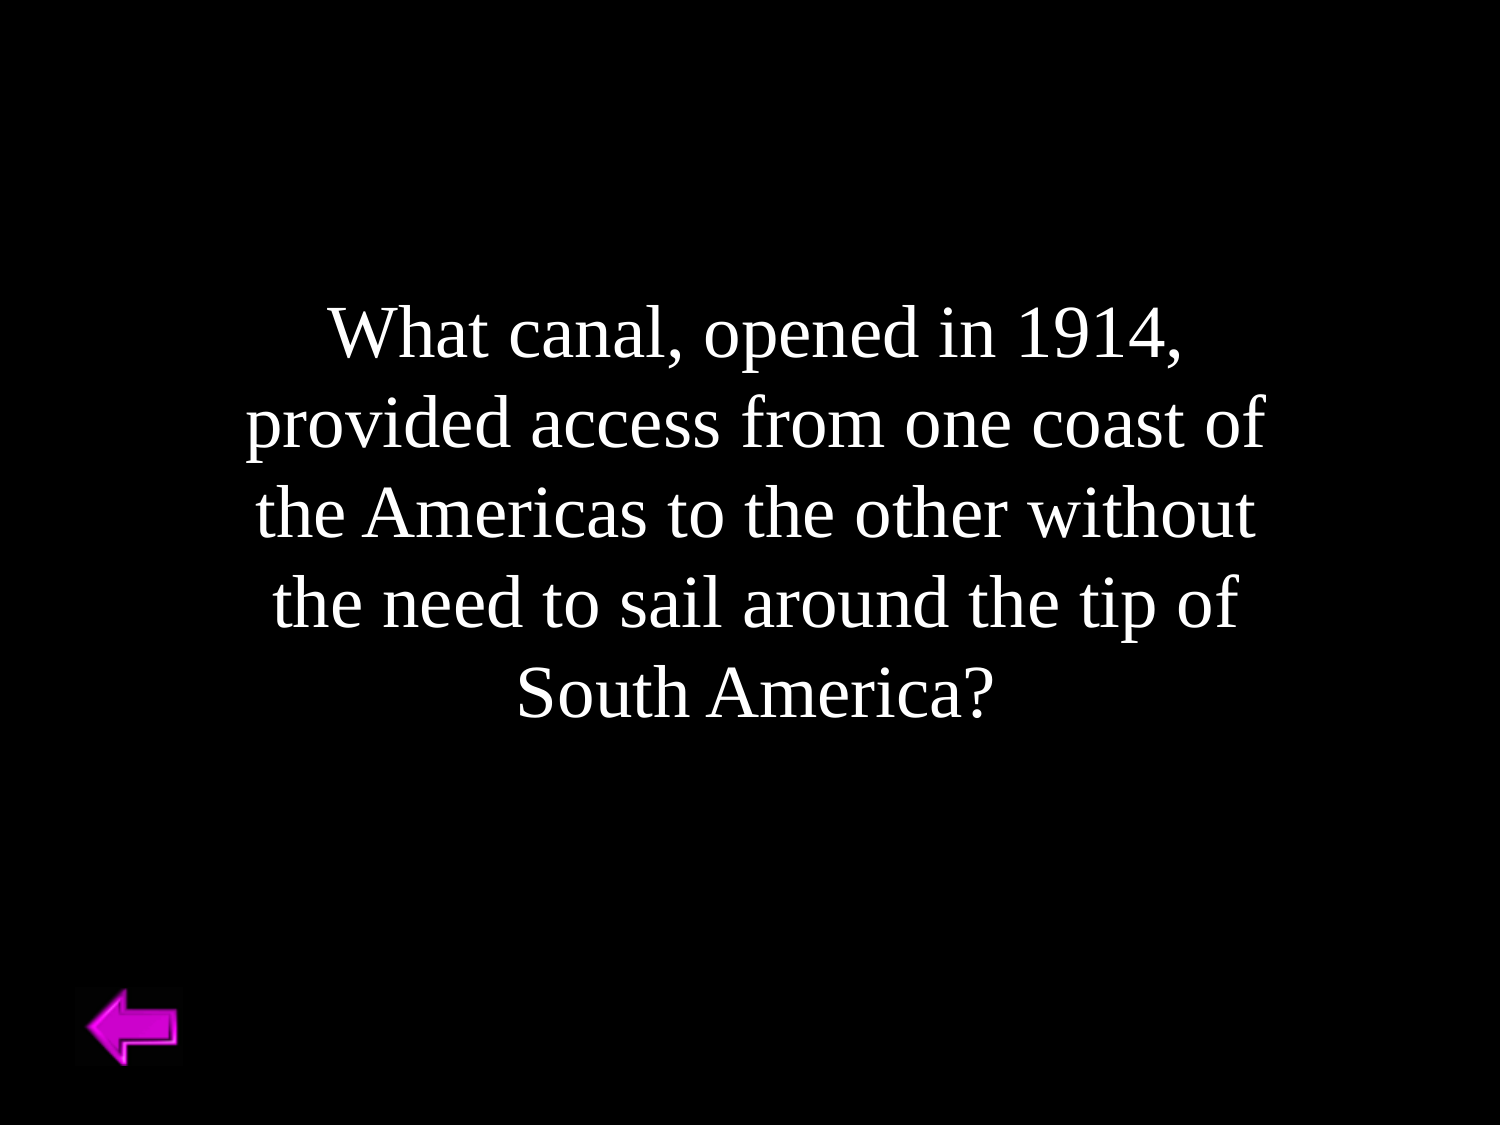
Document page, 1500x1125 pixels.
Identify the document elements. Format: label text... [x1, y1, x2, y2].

picture [74, 987, 183, 1066]
text_box What canal, opened in 1914, provided access from one coast of the Americas to the other without the need to sail around the tip of South America? [212, 274, 1300, 740]
